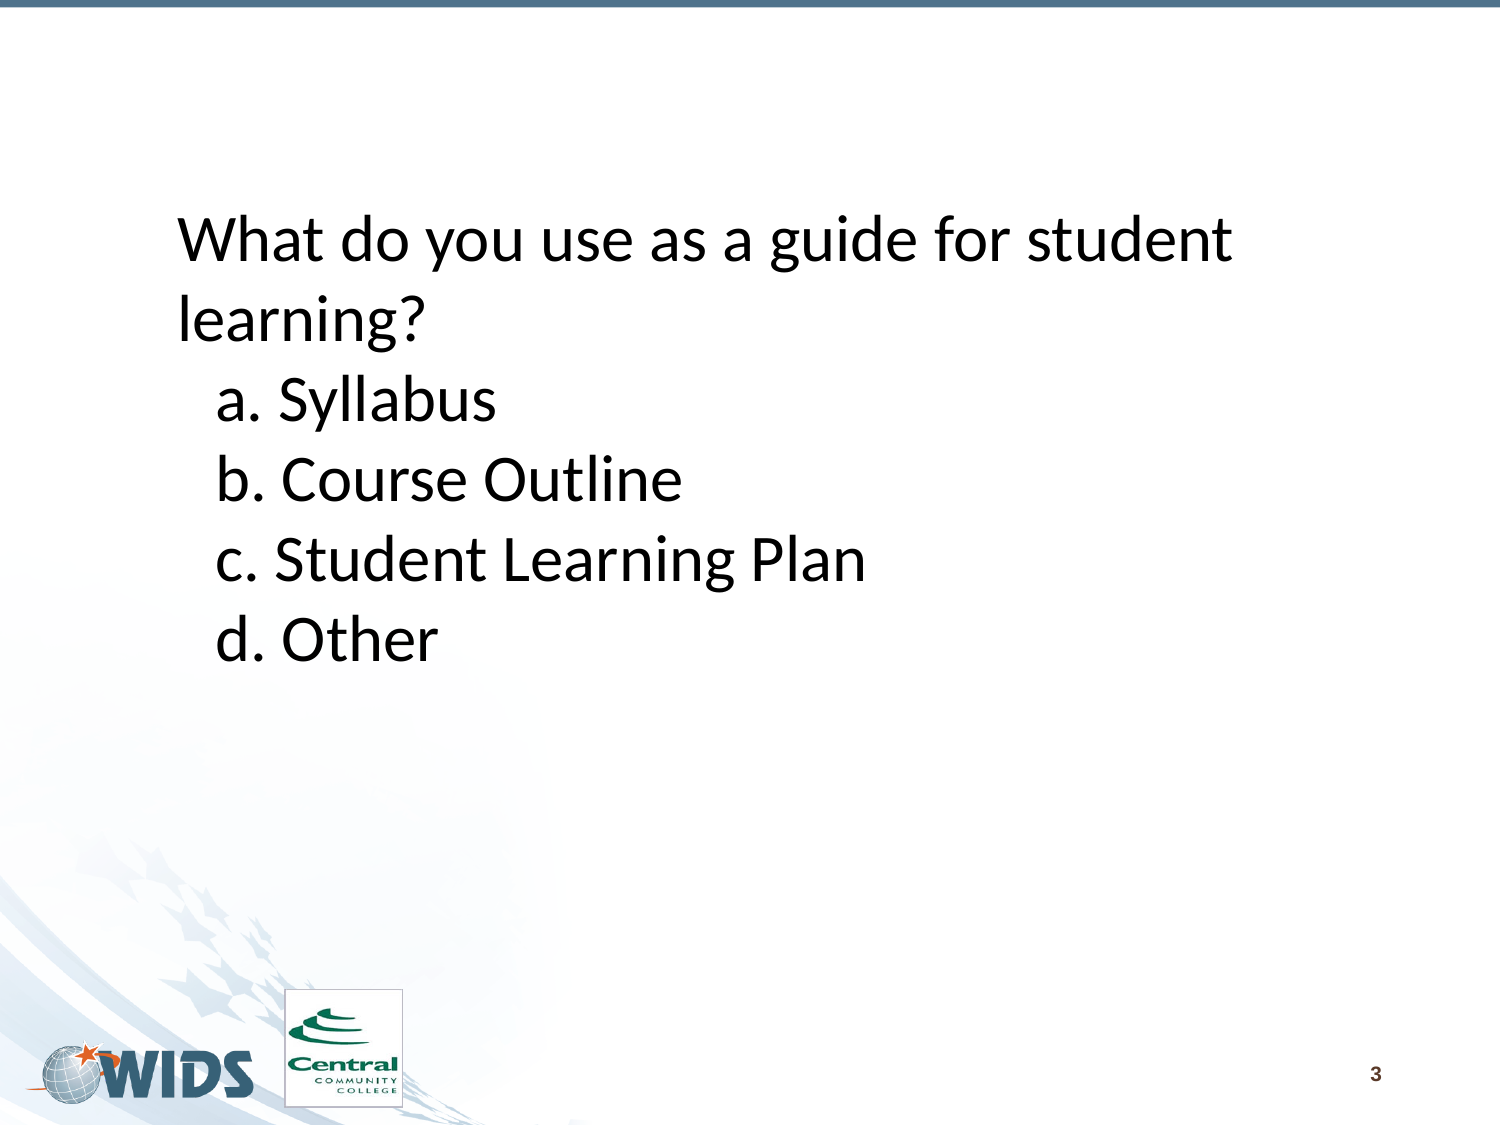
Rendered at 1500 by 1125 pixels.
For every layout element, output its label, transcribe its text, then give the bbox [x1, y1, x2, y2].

text_box What do you use as a guide for student learning? a. Syllabus b. Course Outline c. Student Learning Plan d. Other [162, 187, 1418, 727]
slide_number 3 [1250, 1042, 1397, 1103]
picture [0, 8, 1500, 1125]
